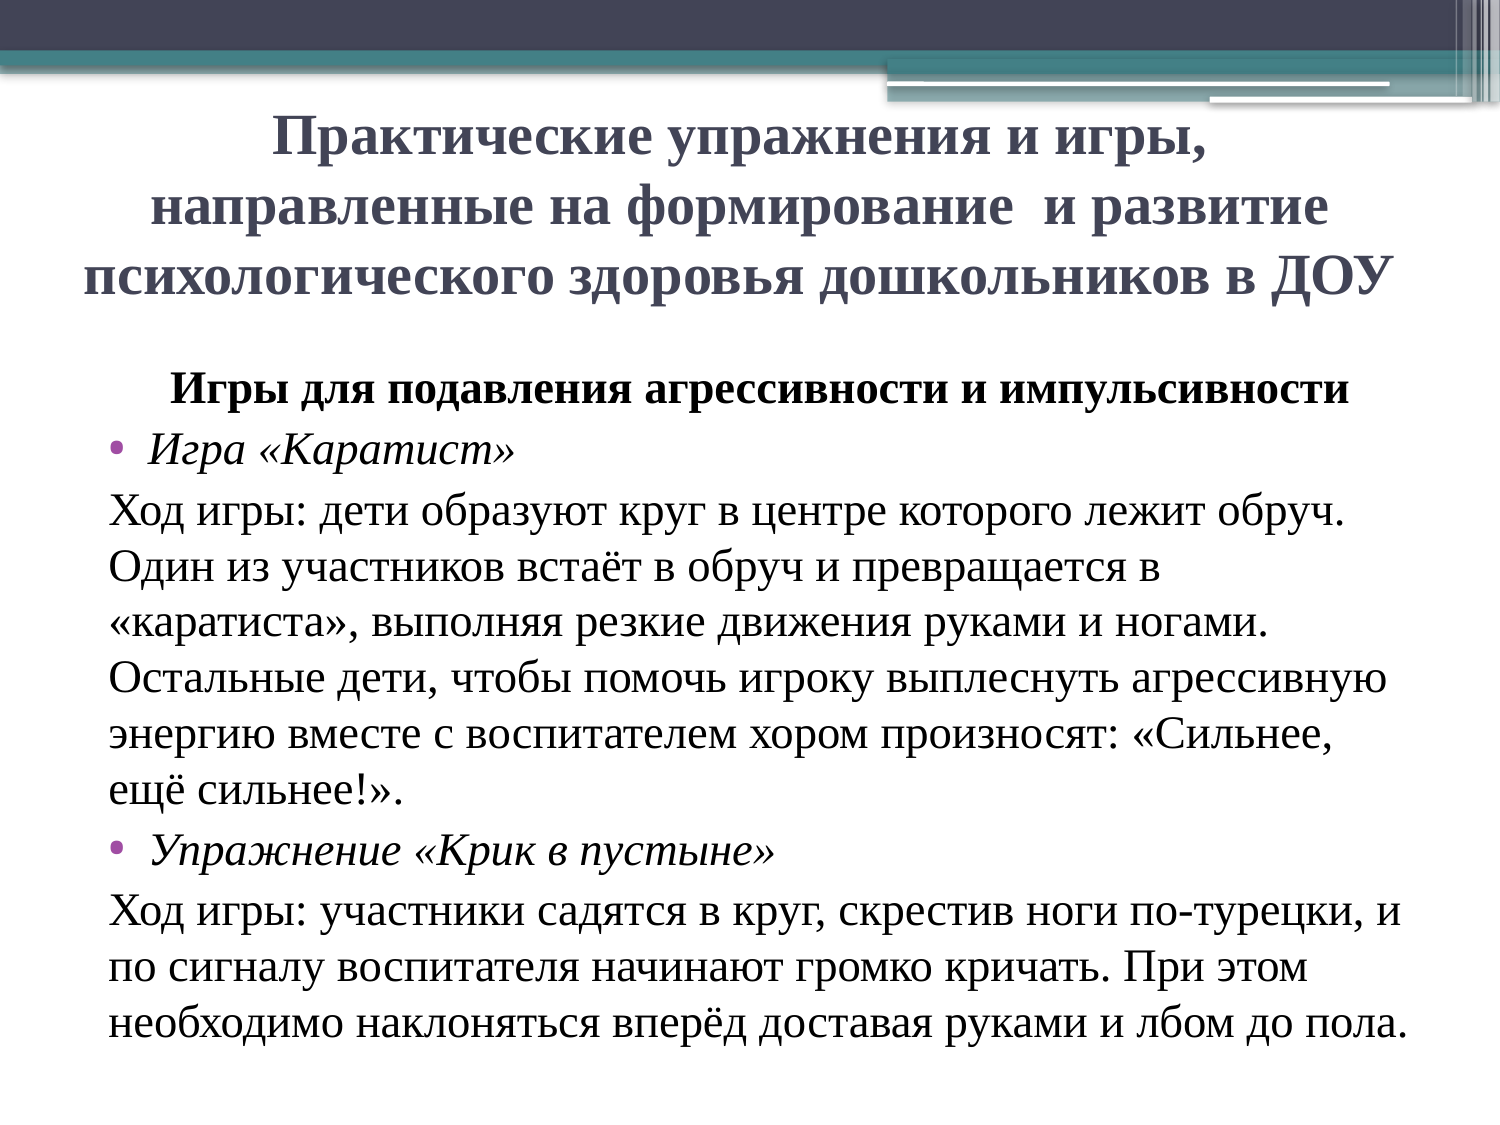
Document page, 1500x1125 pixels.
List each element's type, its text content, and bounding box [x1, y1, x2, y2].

list Игры для подавления агрессивности и импульсивности Игра «Каратист» Ход игры: дети образуют круг в центре которого лежит обруч. Один из участников встаёт в обруч и превращается в «каратиста», выполняя резкие движения руками и ногами. Остальные дети, чтобы помочь игроку выплеснуть агрессивную энергию вместе с воспитателем хором произносят: «Сильнее, ещё сильнее!». Упражнение «Крик в пустыне» Ход игры: участники садятся в круг, скрестив ноги по-турецки, и по сигналу воспитателя начинают громко кричать. При этом необходимо наклоняться вперёд доставая руками и лбом до пола. [76, 349, 1427, 1060]
title Практические упражнения и игры, направленные на формирование и развитие психологического здоровья дошкольников в ДОУ [64, 113, 1415, 289]
